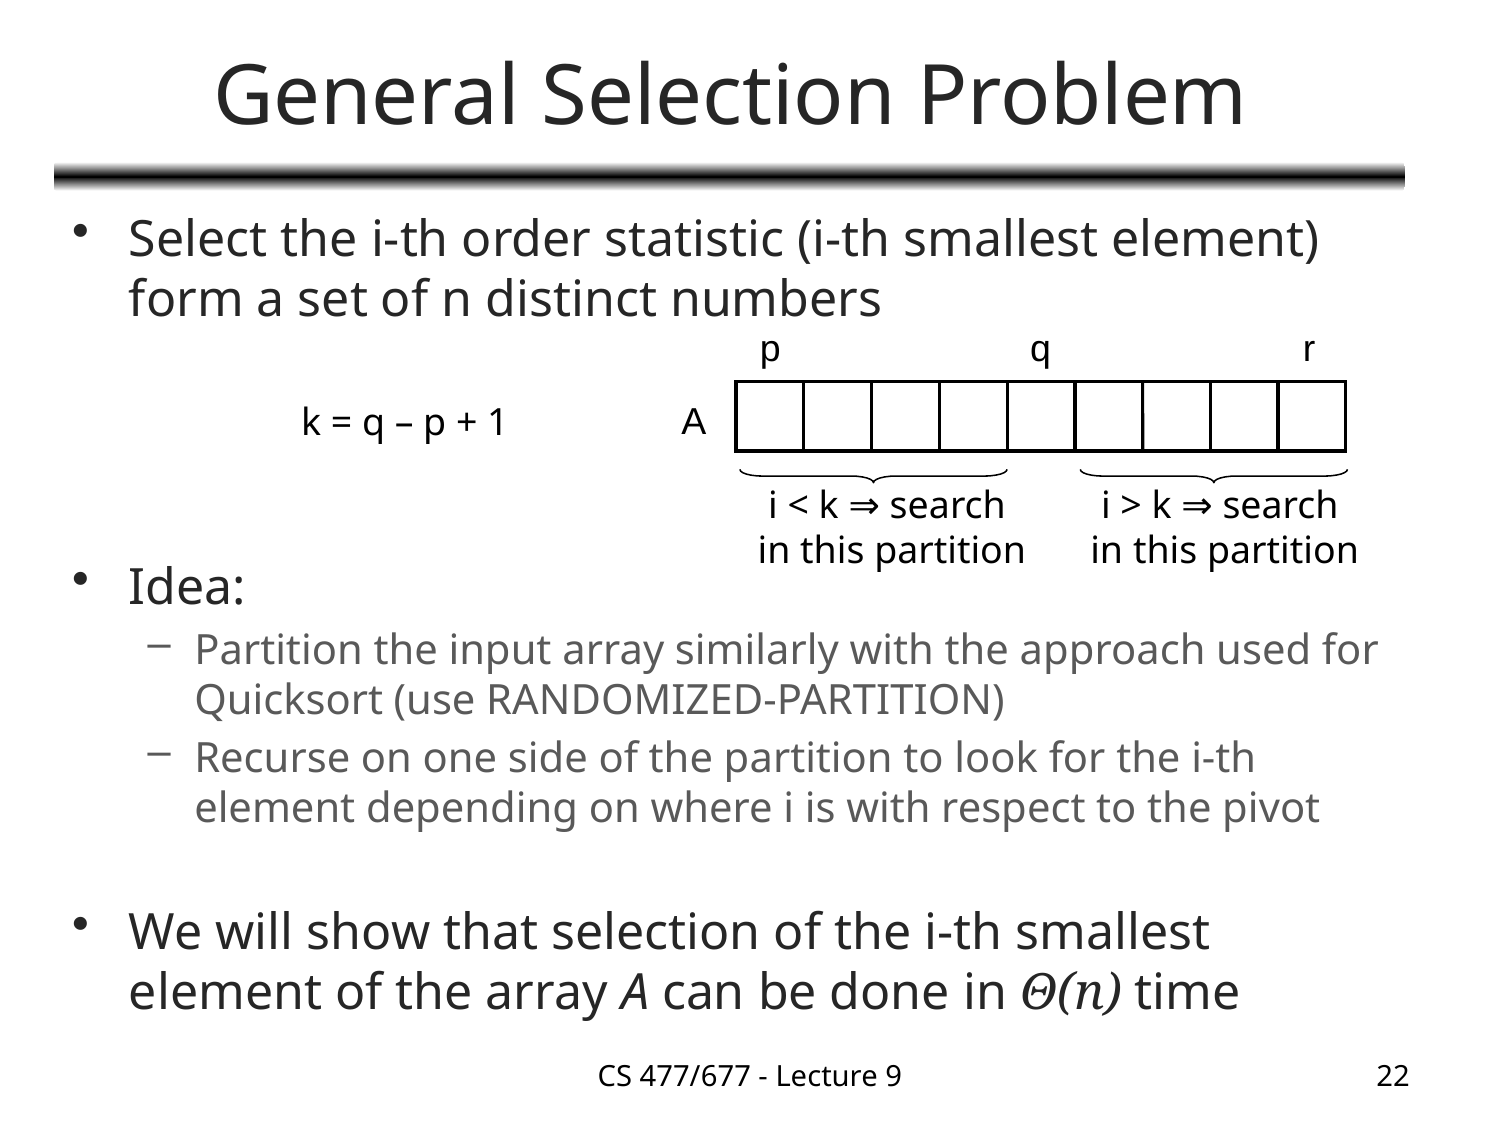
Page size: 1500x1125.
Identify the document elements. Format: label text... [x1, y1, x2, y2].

text_box A [666, 389, 722, 450]
text_box k = q – p + 1 [286, 390, 524, 451]
text_box [1008, 381, 1075, 451]
text_box r [1288, 316, 1331, 376]
list Select the i-th order statistic (i-th smallest element) form a set of n distinct numbers Idea: Partition the input array similarly with the approach used for Quicksort (use RANDOMIZED-PARTITION) Recurse on one side of the partition to look for the i-th element depending on where i is with respect to the pivot We will show that selection of the i-th smallest element of the array A can be done in Θ(n) time [57, 198, 1408, 1033]
text_box [804, 381, 872, 451]
text_box [1211, 381, 1277, 451]
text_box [739, 468, 1373, 580]
slide_number 22 [1074, 1049, 1426, 1103]
text_box [1075, 381, 1142, 451]
text_box p [745, 316, 796, 376]
footer CS 477/677 - Lecture 9 [512, 1049, 988, 1103]
text_box [735, 381, 804, 451]
title General Selection Problem [55, 16, 1407, 166]
text_box [940, 381, 1008, 451]
text_box [1143, 381, 1211, 451]
text_box [872, 381, 940, 451]
text_box q [1015, 316, 1066, 376]
text_box [1277, 381, 1346, 451]
